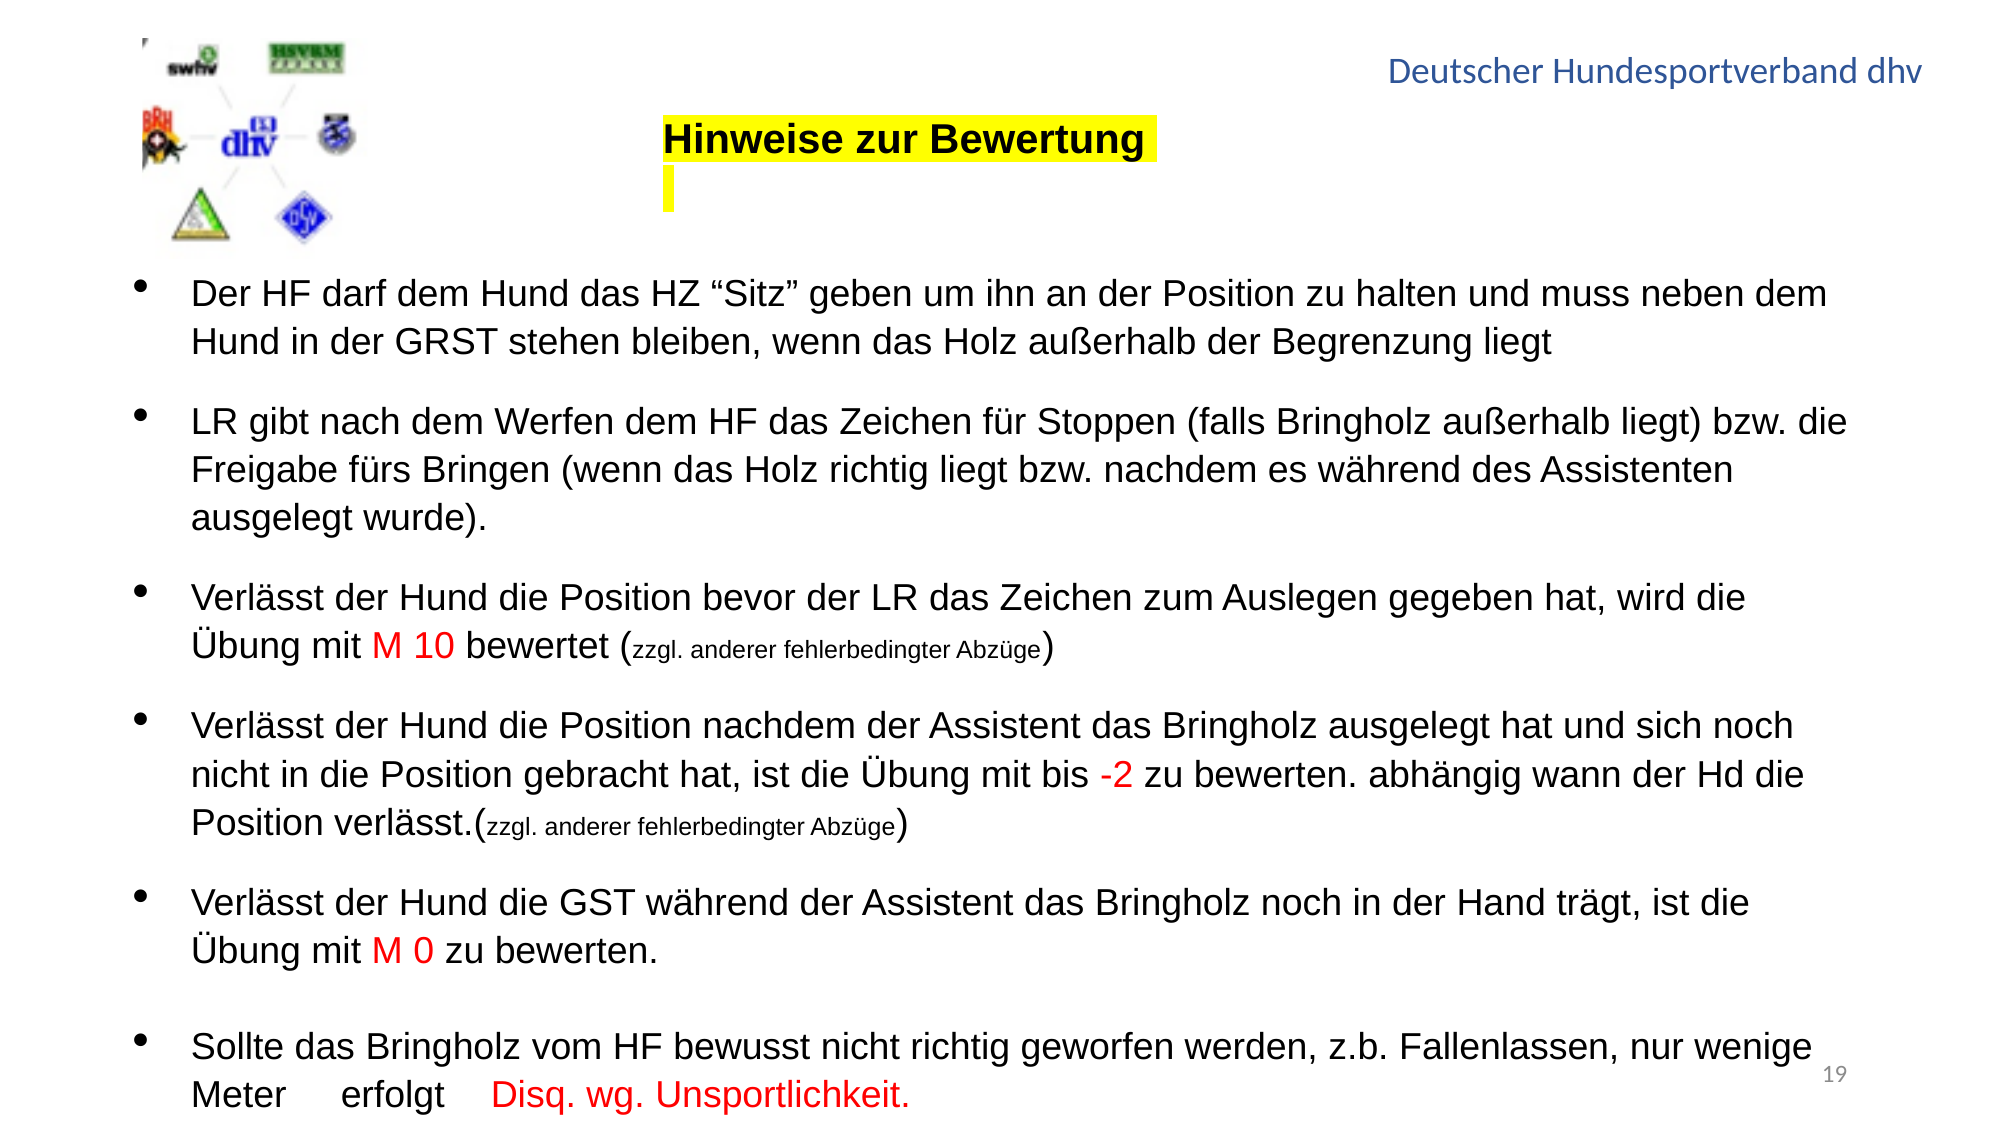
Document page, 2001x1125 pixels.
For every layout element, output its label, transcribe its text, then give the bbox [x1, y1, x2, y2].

slide_number 19 [1412, 1042, 1863, 1103]
text_box Hinweise zur Bewertung [648, 104, 1197, 219]
text_box Deutscher Hundesportverband dhv [1373, 38, 1979, 99]
text_box Der HF darf dem Hund das HZ “Sitz” geben um ihn an der Position zu halten und muss neben dem Hund in der GRST stehen bleiben, wenn das Holz außerhalb der Begrenzung liegt LR gibt nach dem Werfen dem HF das Zeichen für Stoppen (falls Bringholz außerhalb liegt) bzw. die Freigabe fürs Bringen (wenn das Holz richtig liegt bzw. nachdem es während des Assistenten ausgelegt wurde). Verlässt der Hund die Position bevor der LR das Zeichen zum Auslegen gegeben hat, wird die Übung mit M 10 bewertet (zzgl. anderer fehlerbedingter Abzüge) Verlässt der Hund die Position nachdem der Assistent das Bringholz ausgelegt hat und sich noch nicht in die Position gebracht hat, ist die Übung mit bis -2 zu bewerten. abhängig wann der Hd die Position verlässt.(zzgl. anderer fehlerbedingter Abzüge) Verlässt der Hund die GST während der Assistent das Bringholz noch in der Hand trägt, ist die Übung mit M 0 zu bewerten. Sollte das Bringholz vom HF bewusst nicht richtig geworfen werden, z.b. Fallenlassen, nur wenige Meter erfolgt Disq. wg. Unsportlichkeit. [119, 258, 1881, 1123]
picture [142, 38, 390, 259]
